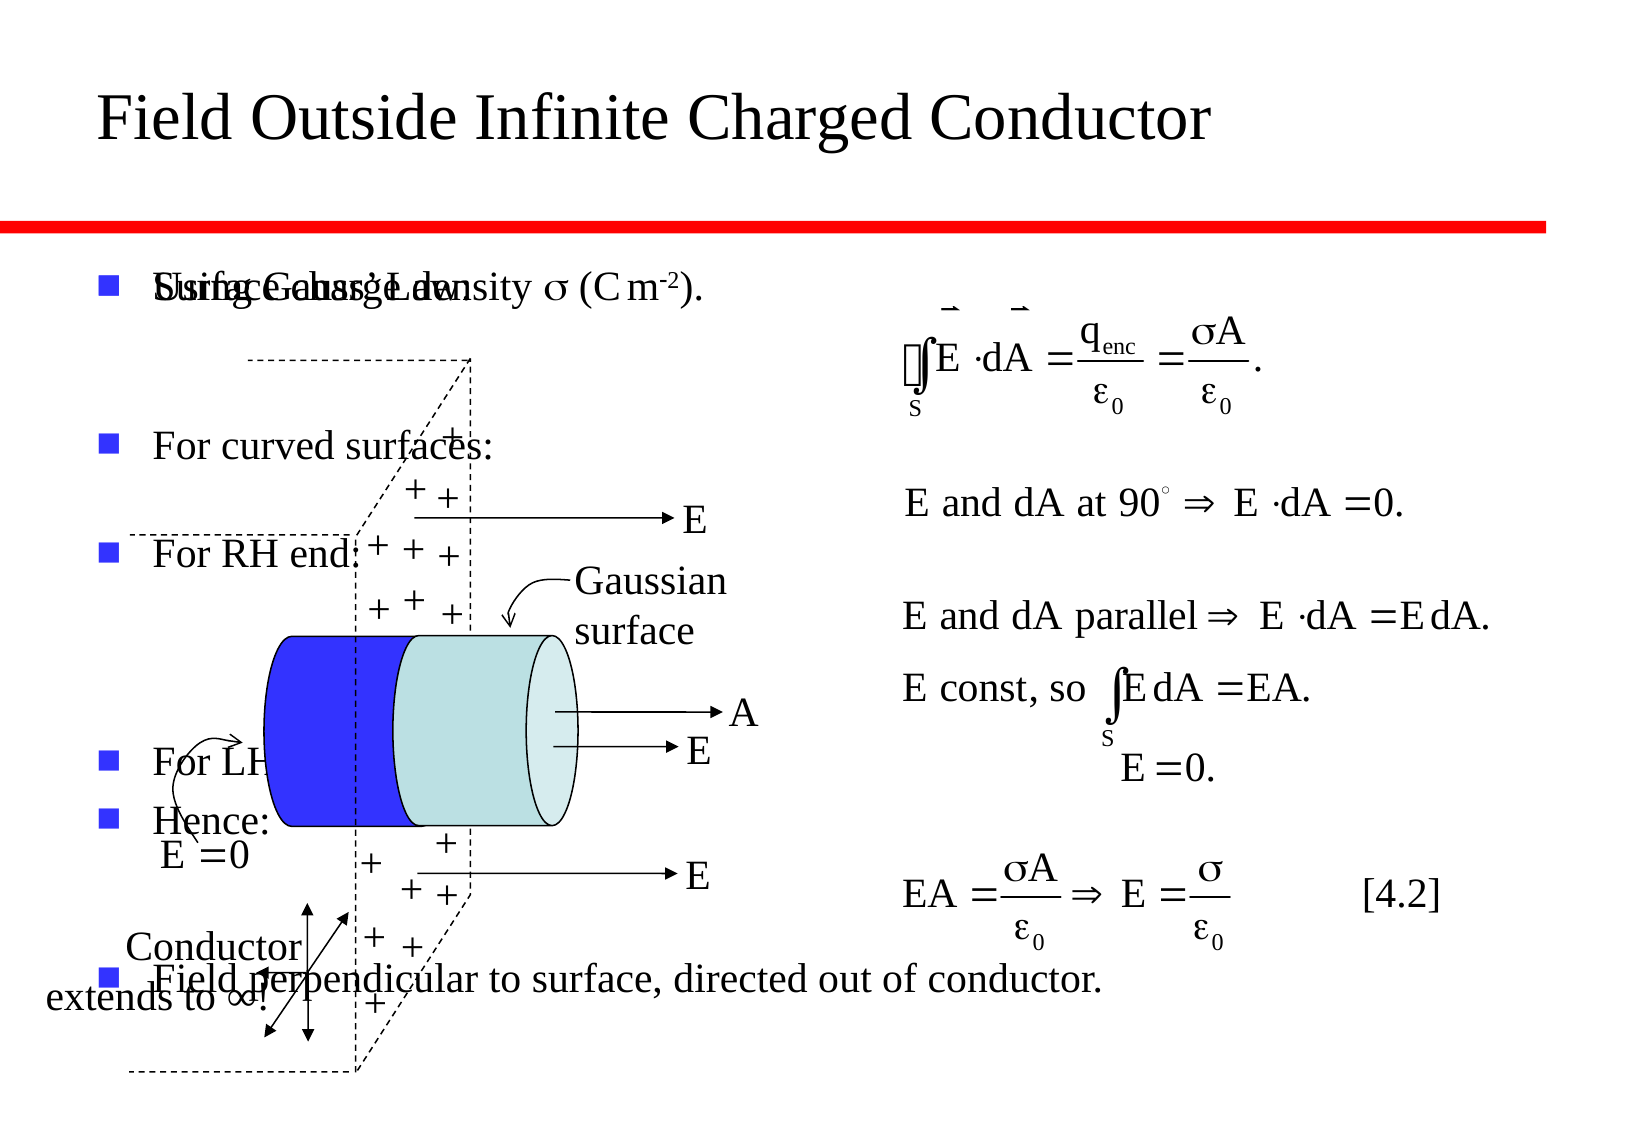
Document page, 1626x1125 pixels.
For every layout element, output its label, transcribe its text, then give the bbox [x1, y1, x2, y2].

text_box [898, 586, 1493, 754]
title Field Outside Infinite Charged Conductor [80, 18, 1544, 207]
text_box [900, 474, 1406, 531]
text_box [898, 844, 1443, 956]
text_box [898, 306, 1266, 422]
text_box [1116, 739, 1218, 796]
list Using Gauss’ Law: For curved surfaces: For RH end: For LH end, Hence: Field perpendicular to surface, directed out of conductor. [80, 251, 1544, 1095]
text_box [30, 358, 763, 1074]
